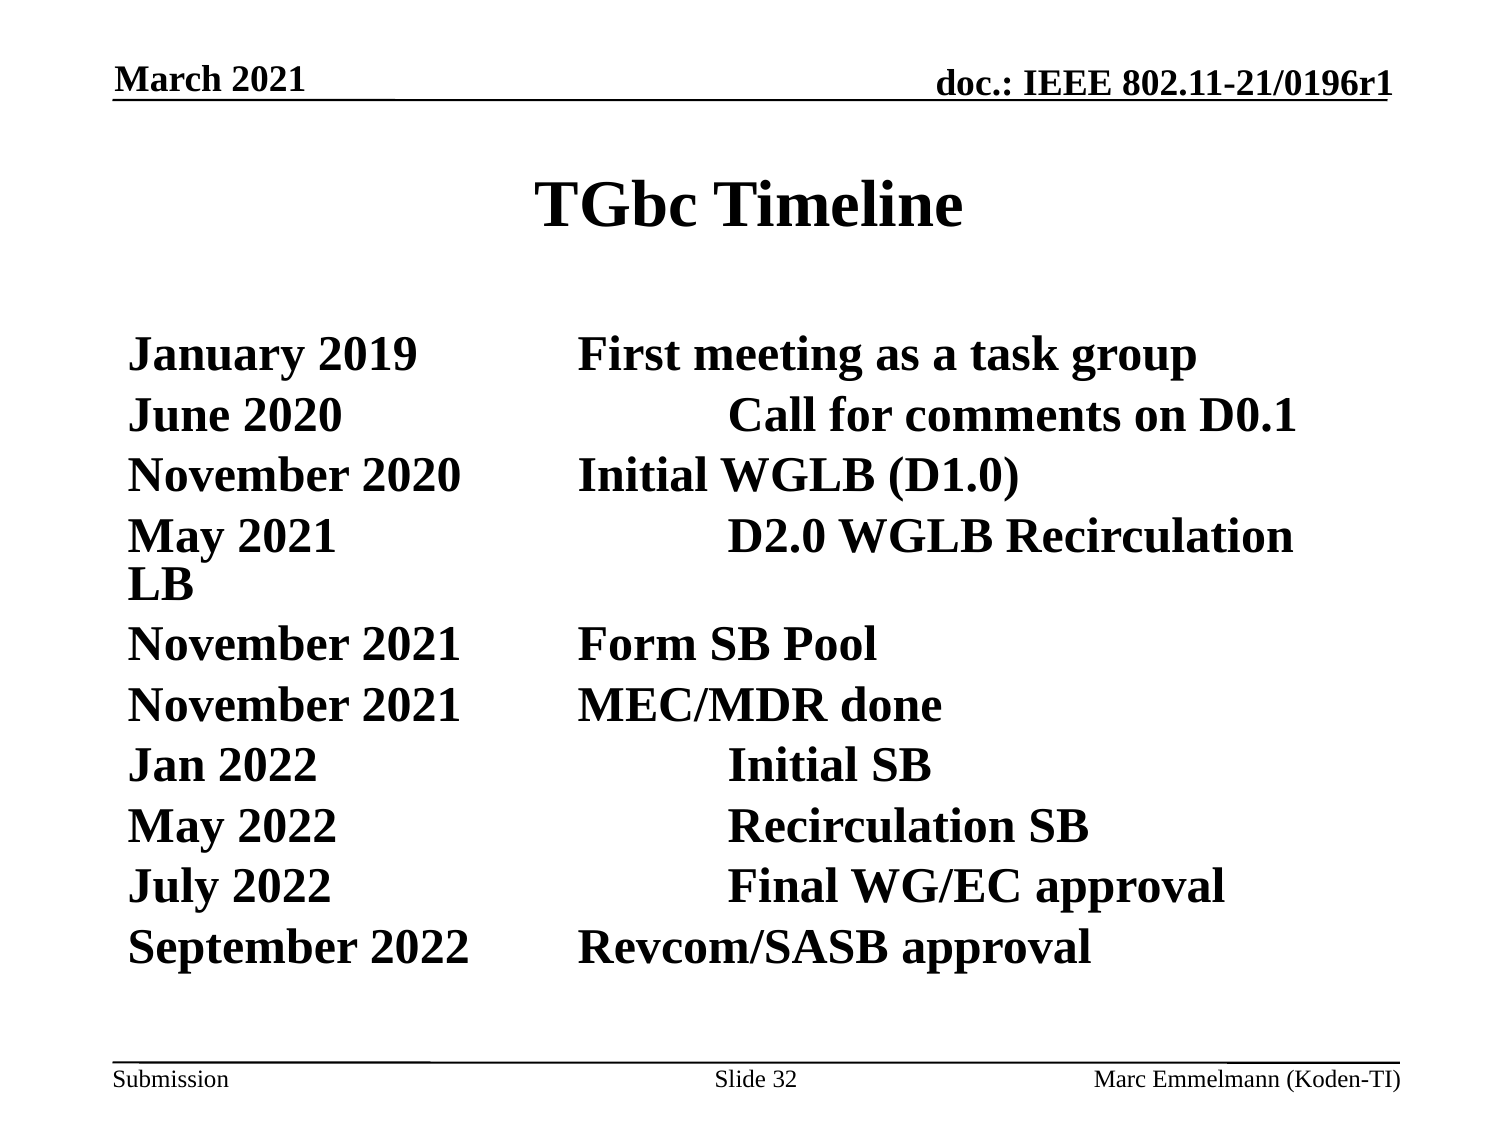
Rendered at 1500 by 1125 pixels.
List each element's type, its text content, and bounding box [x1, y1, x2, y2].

list January 2019 First meeting as a task group June 2020 Call for comments on D0.1 November 2020 Initial WGLB (D1.0) May 2021 D2.0 WGLB Recirculation LB November 2021 Form SB Pool November 2021 MEC/MDR done Jan 2022 Initial SB May 2022 Recirculation SB July 2022 Final WG/EC approval September 2022 Revcom/SASB approval [112, 324, 1388, 1000]
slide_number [114, 54, 423, 100]
title TGbc Timeline [112, 112, 1388, 288]
footer Marc Emmelmann (Koden-TI) [878, 1061, 1402, 1093]
slide_number Slide 32 [712, 1061, 800, 1123]
